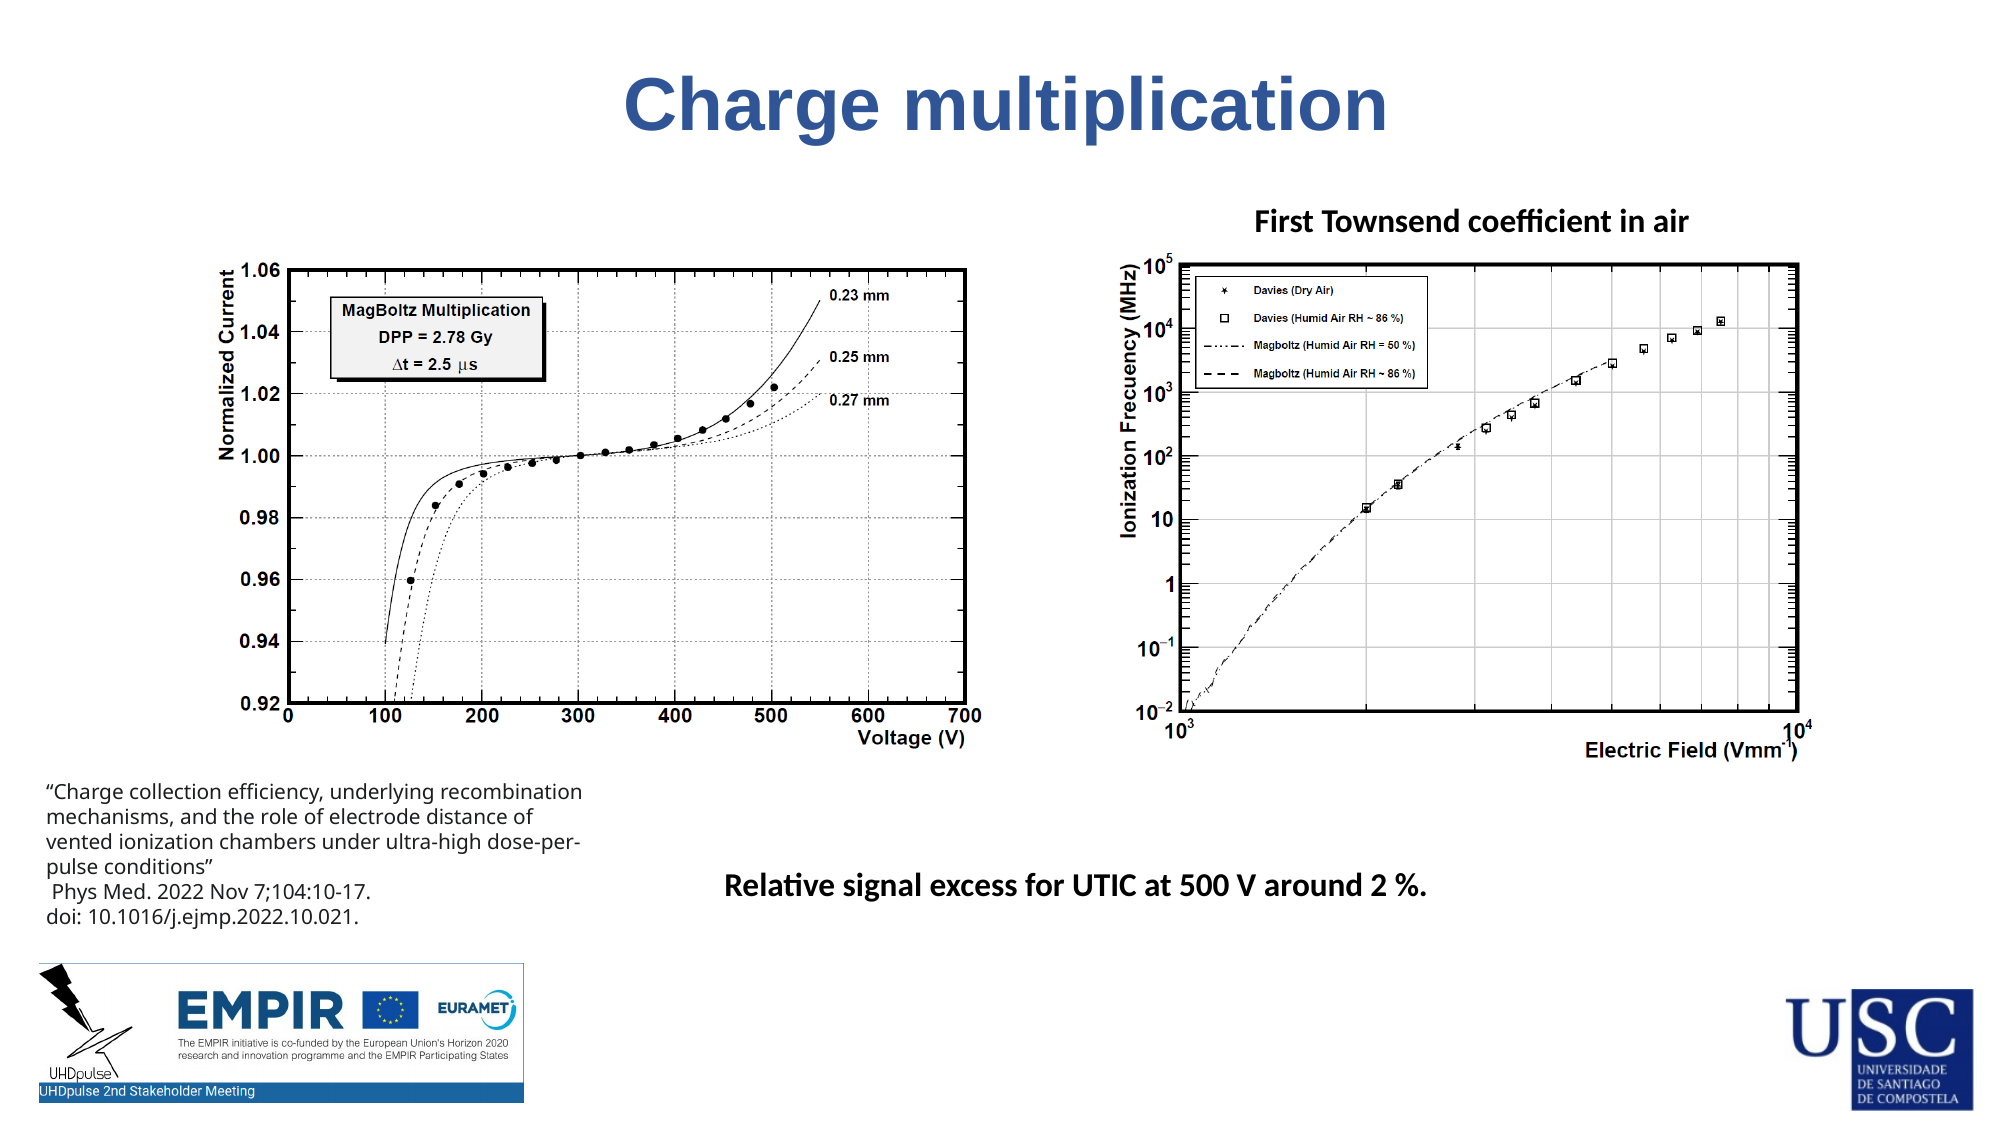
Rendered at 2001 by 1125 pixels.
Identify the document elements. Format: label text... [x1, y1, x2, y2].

title Charge multiplication [50, 20, 1963, 154]
picture [39, 963, 524, 1103]
picture [1111, 247, 1826, 763]
text_box Relative signal excess for UTIC at 500 V around 2 %. [702, 855, 1675, 911]
picture [1785, 989, 1974, 1111]
text_box “Charge collection efficiency, underlying recombination mechanisms, and the role of electrode distance of vented ionization chambers under ultra-high dose-per-pulse conditions” Phys Med. 2022 Nov 7;104:10-17. doi: 10.1016/j.ejmp.2022.10.021. [31, 771, 598, 936]
text_box First Townsend coefficient in air [1239, 192, 1727, 247]
picture [209, 242, 1007, 757]
